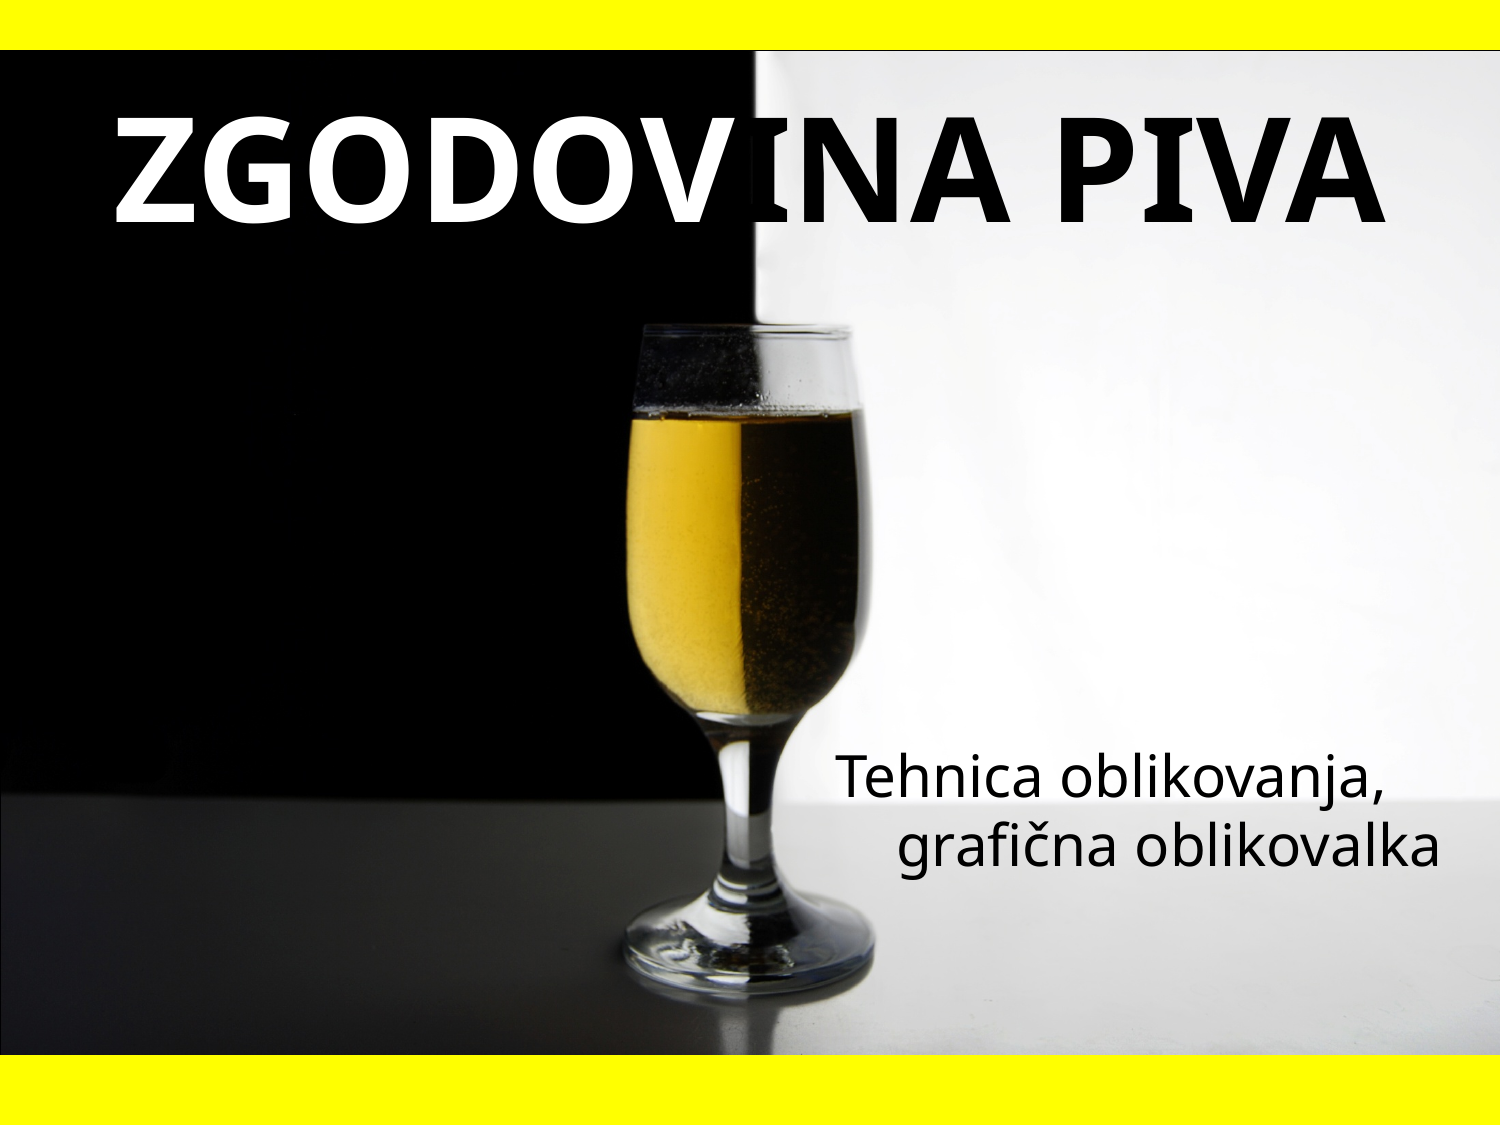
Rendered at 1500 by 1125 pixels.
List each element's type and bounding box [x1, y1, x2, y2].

picture [0, 50, 1500, 1055]
